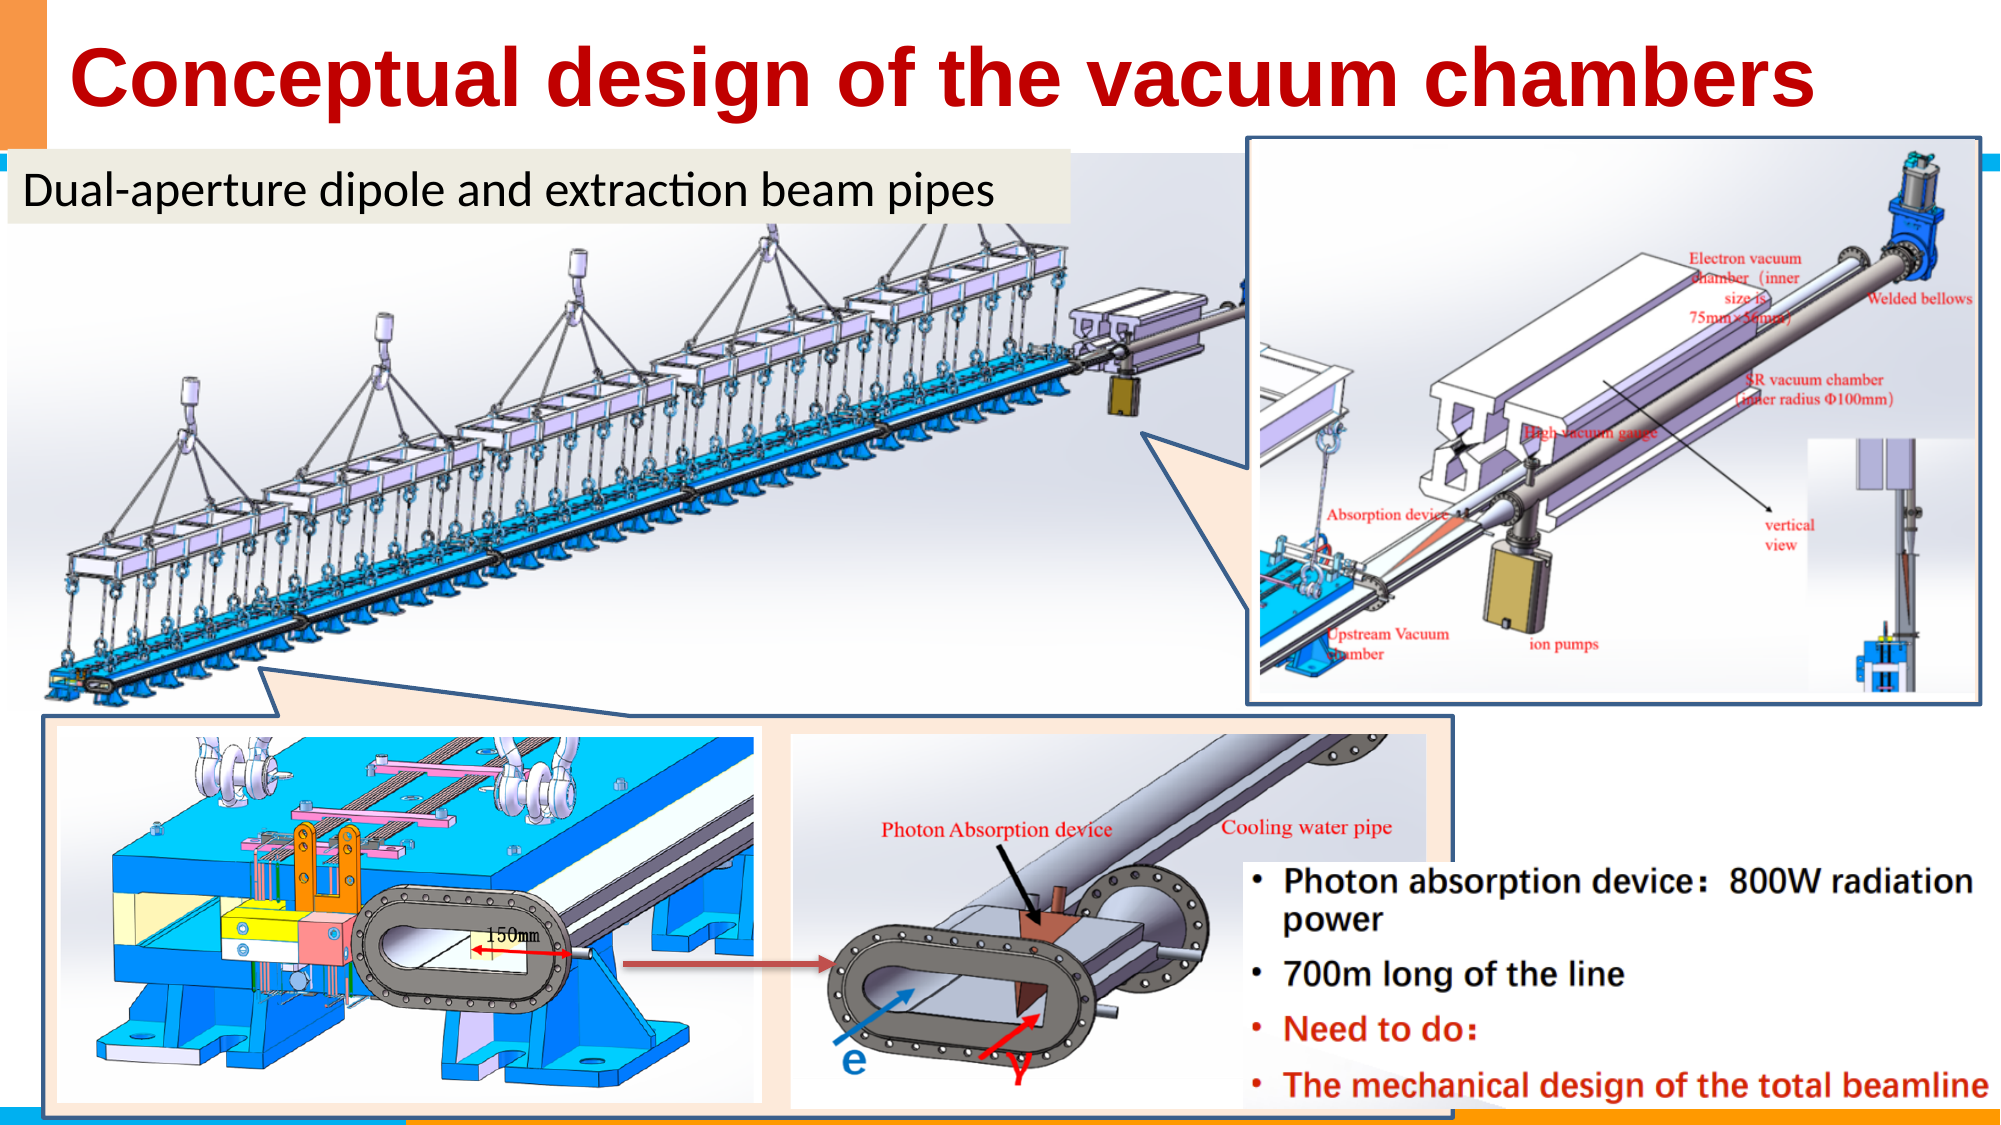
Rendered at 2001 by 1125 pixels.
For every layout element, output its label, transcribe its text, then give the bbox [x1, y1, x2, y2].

text_box Dual-aperture dipole and extraction beam pipes [7, 148, 1071, 152]
text_box [1245, 135, 1983, 707]
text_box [42, 715, 1454, 1118]
picture [6, 139, 1976, 719]
picture [1243, 861, 2000, 1110]
text_box Conceptual design of the vacuum chambers [55, 19, 1998, 140]
